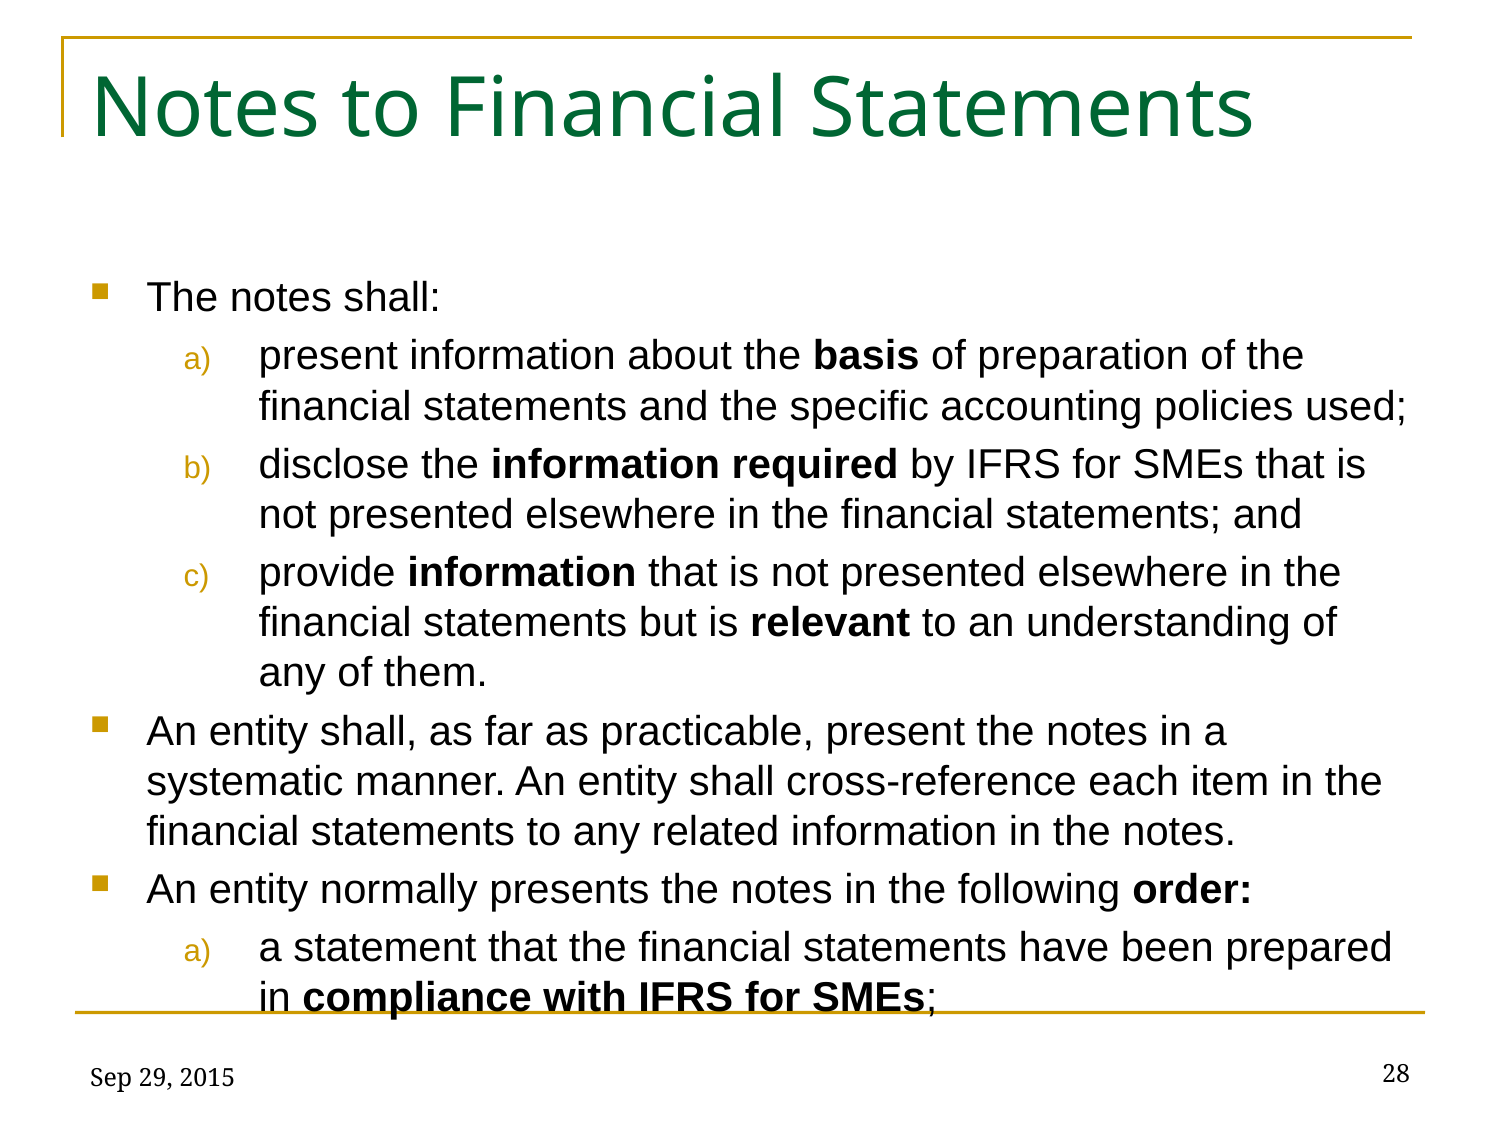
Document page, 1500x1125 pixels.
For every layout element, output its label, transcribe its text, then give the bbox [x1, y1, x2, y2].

list The notes shall: present information about the basis of preparation of the financial statements and the specific accounting policies used; disclose the information required by IFRS for SMEs that is not presented elsewhere in the financial statements; and provide information that is not presented elsewhere in the financial statements but is relevant to an understanding of any of them. An entity shall, as far as practicable, present the notes in a systematic manner. An entity shall cross-reference each item in the financial statements to any related information in the notes. An entity normally presents the notes in the following order: a statement that the financial statements have been prepared in compliance with IFRS for SMEs; [74, 262, 1426, 1006]
slide_number 28 [1074, 1023, 1426, 1100]
title Notes to Financial Statements [74, 45, 1426, 233]
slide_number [74, 1023, 426, 1100]
